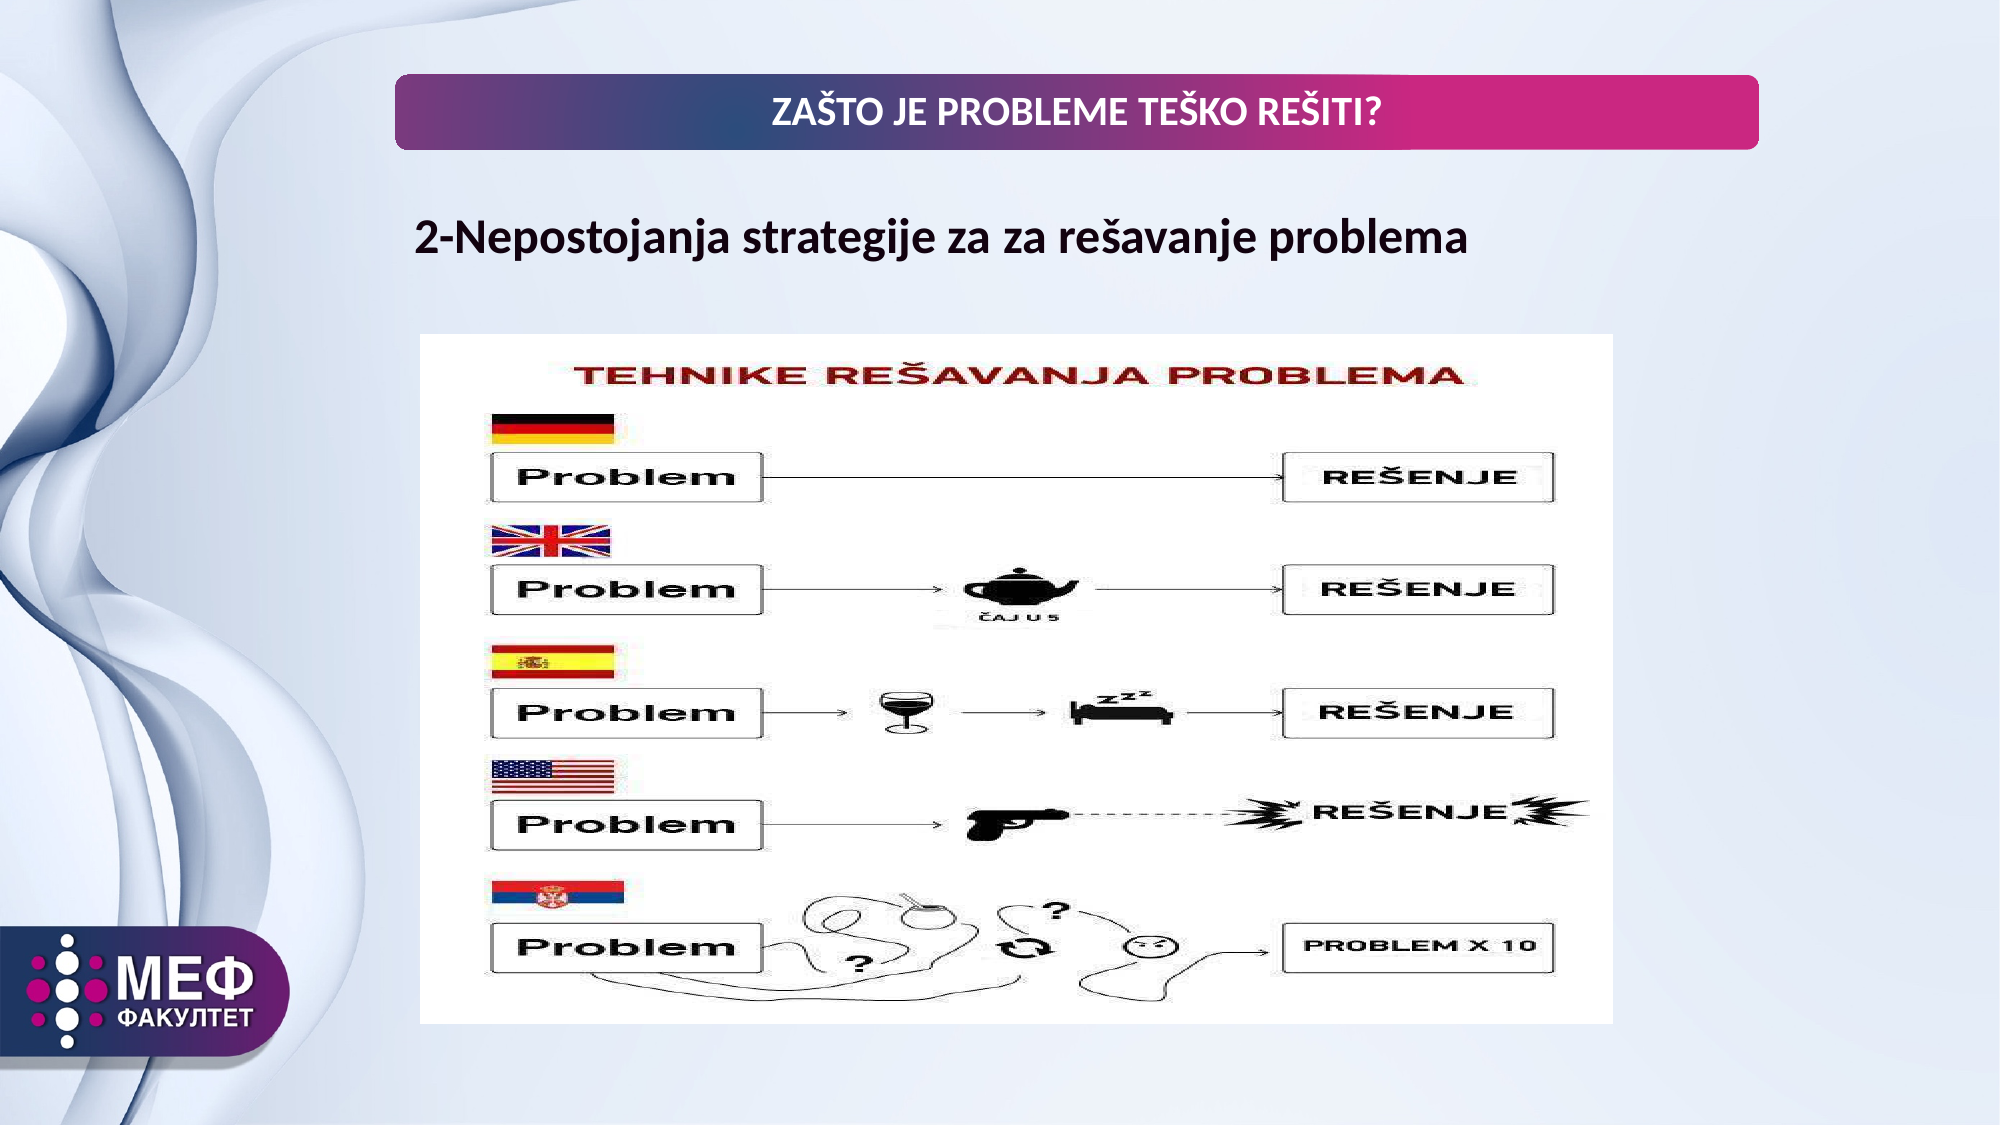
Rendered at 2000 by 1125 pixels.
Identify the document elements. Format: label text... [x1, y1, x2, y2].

picture [0, 0, 2000, 1125]
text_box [395, 74, 1760, 150]
text_box 2-Nepostojanja strategije za za rešavanje problema [399, 196, 1760, 331]
